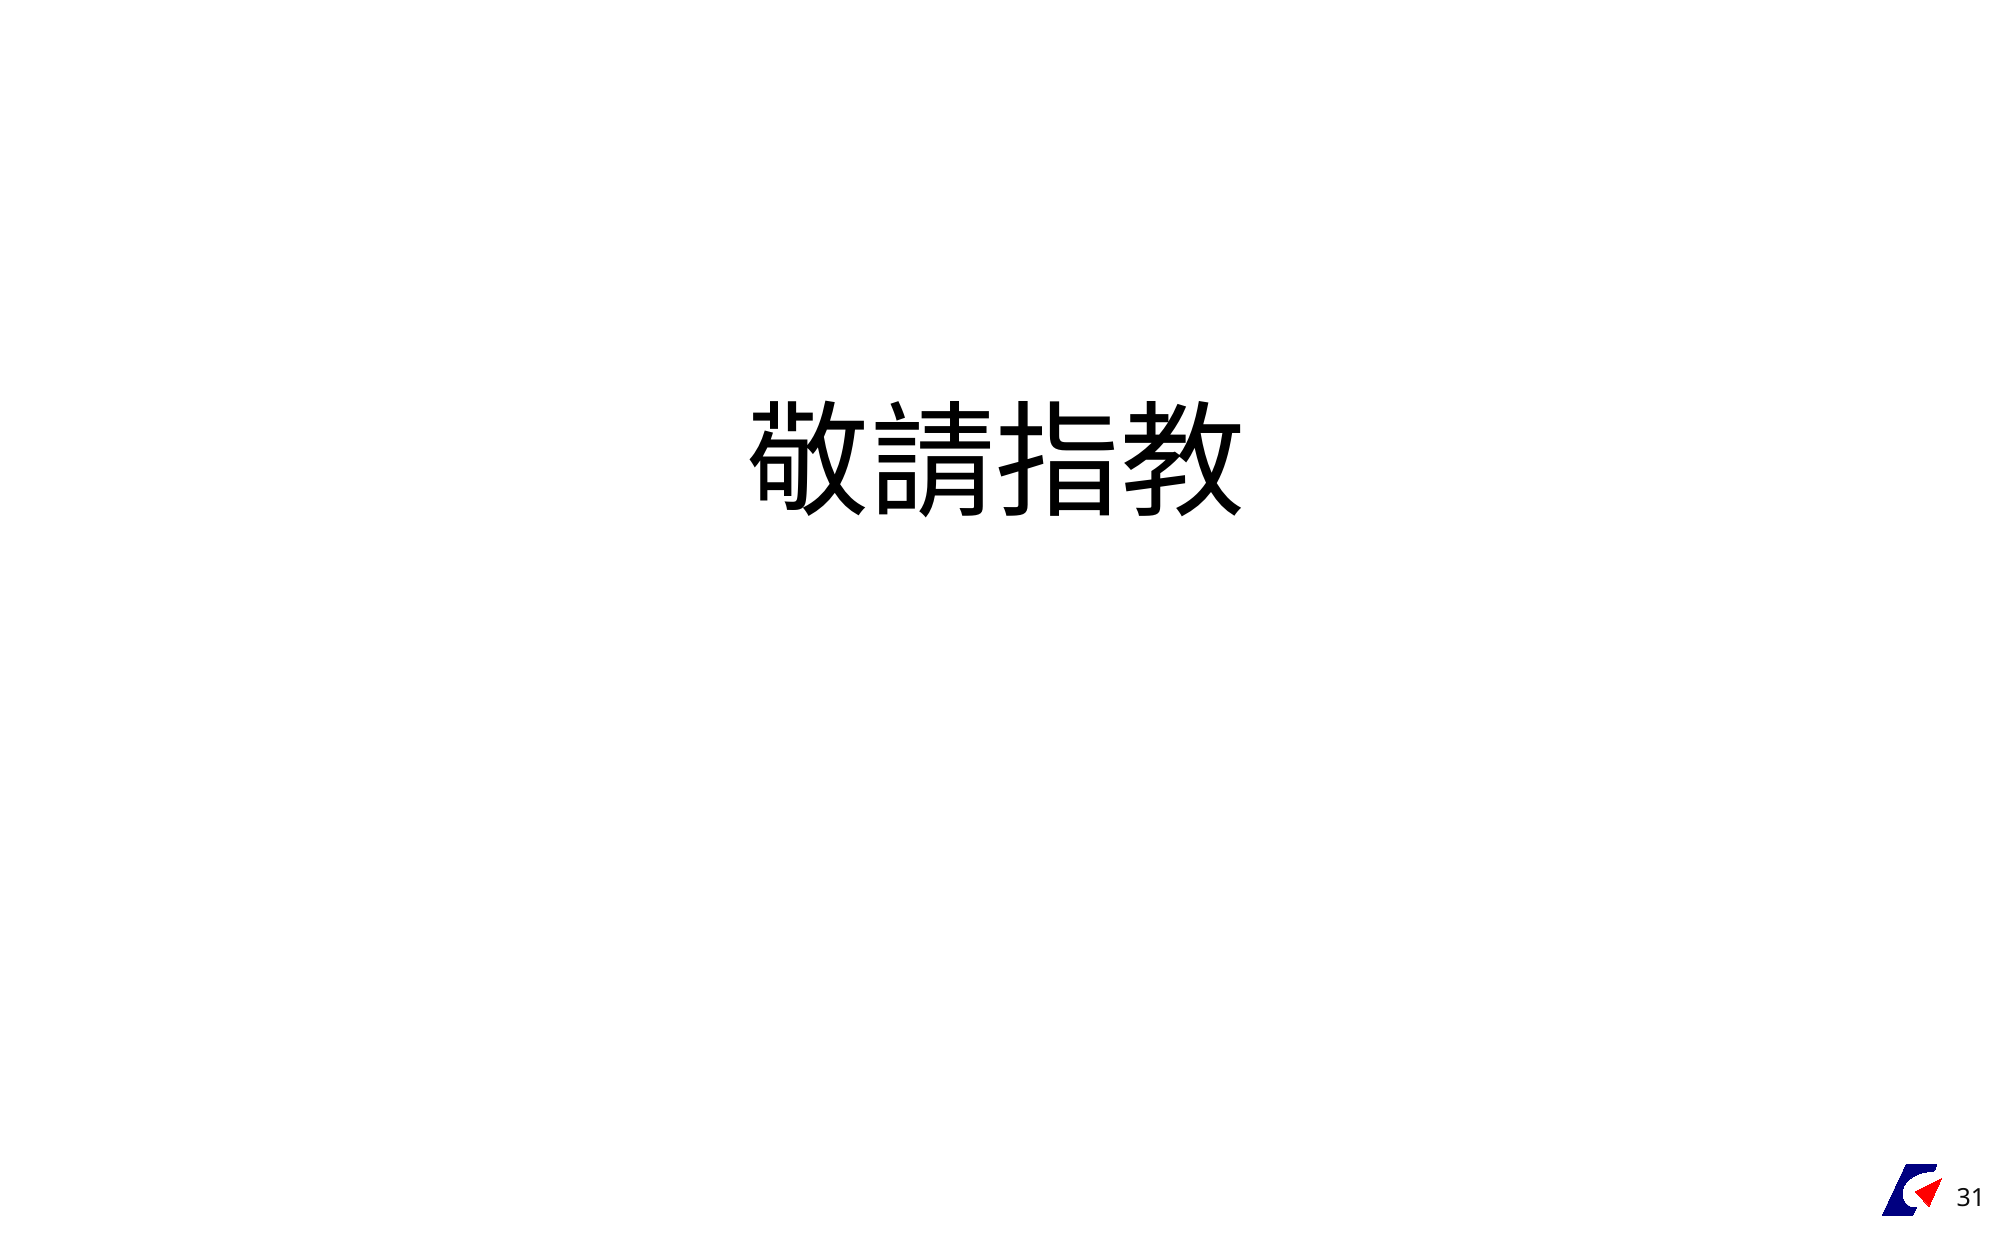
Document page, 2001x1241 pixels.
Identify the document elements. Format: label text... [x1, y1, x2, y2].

slide_number 31 [1533, 1174, 2000, 1241]
title 敬請指教 [69, 390, 1922, 657]
